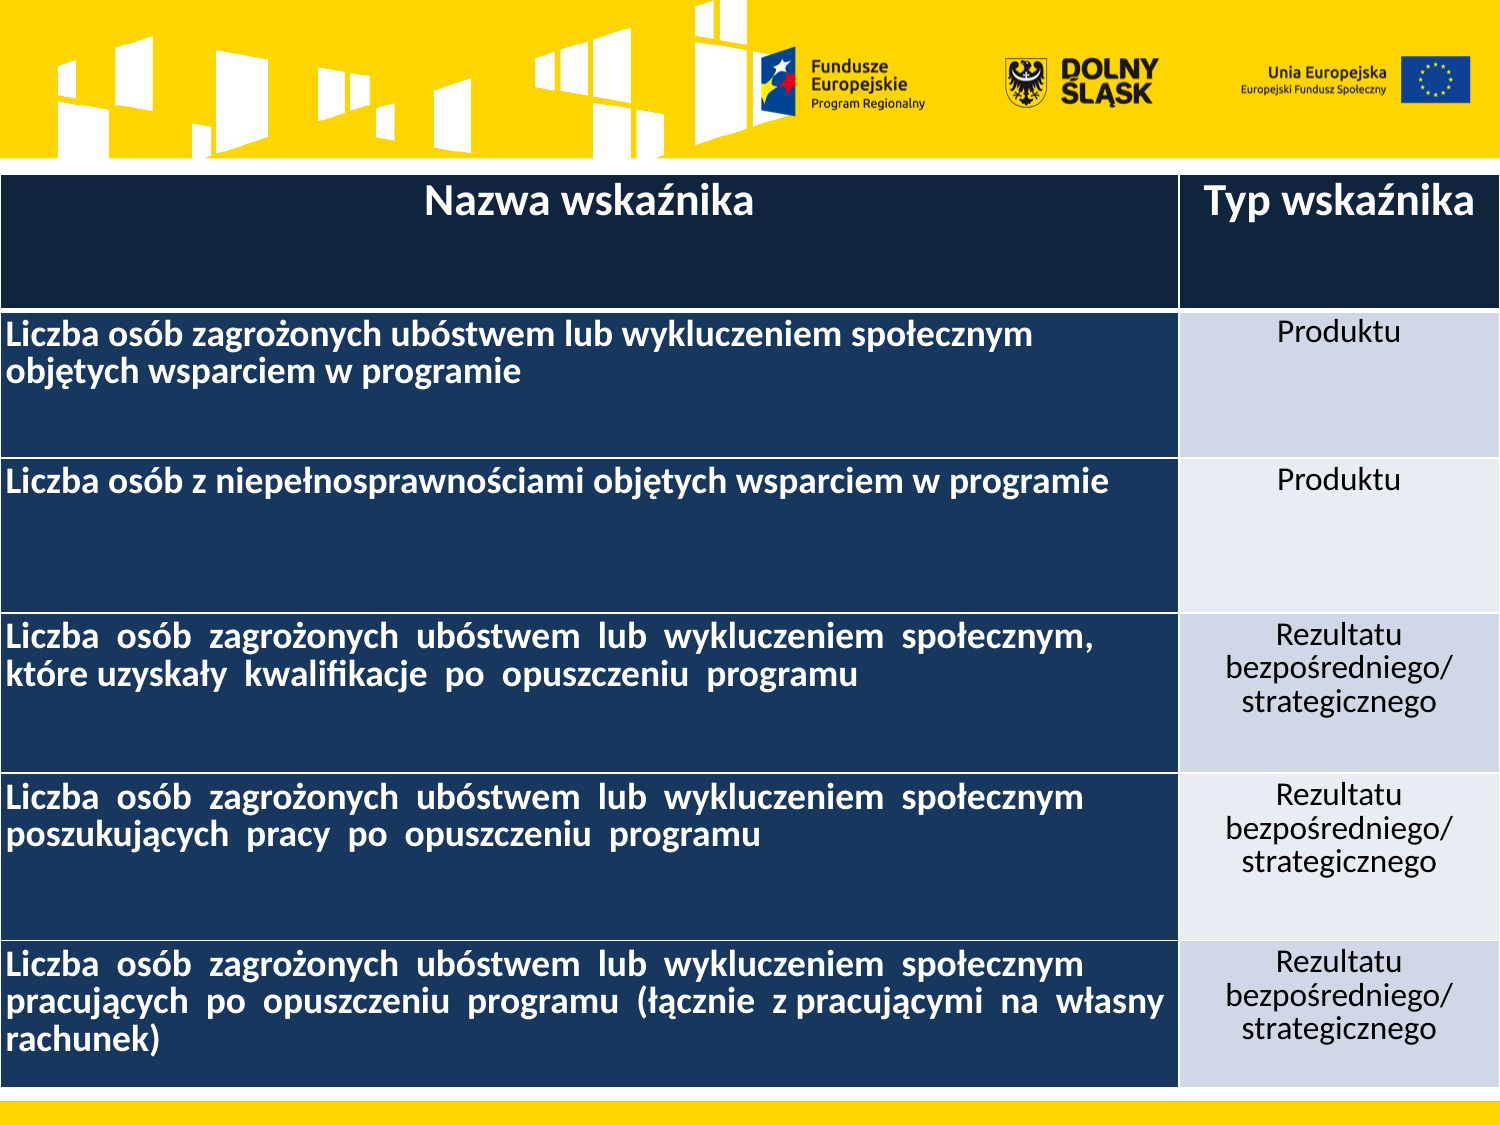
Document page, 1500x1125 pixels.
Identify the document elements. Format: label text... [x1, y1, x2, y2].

table_header Typ wskaźnika [1180, 175, 1499, 308]
table_cell Liczba osób zagrożonych ubóstwem lub wykluczeniem społecznym poszukujących pracy po opuszczeniu programu [1, 774, 1178, 940]
picture [0, 1089, 1500, 1125]
table_cell Rezultatu bezpośredniego/ strategicznego [1180, 774, 1499, 940]
table_cell Produktu [1180, 313, 1499, 457]
table_cell Liczba osób zagrożonych ubóstwem lub wykluczeniem społecznym, które uzyskały kwalifikacje po opuszczeniu programu [1, 614, 1178, 772]
picture [0, 0, 1500, 173]
table_cell Liczba osób z niepełnosprawnościami objętych wsparciem w programie [1, 459, 1178, 612]
table_header Nazwa wskaźnika [1, 175, 1178, 308]
table_cell Rezultatu bezpośredniego/ strategicznego [1180, 614, 1499, 772]
table_cell Liczba osób zagrożonych ubóstwem lub wykluczeniem społecznym objętych wsparciem w programie [1, 313, 1178, 457]
table_cell Produktu [1180, 459, 1499, 612]
table_cell Liczba osób zagrożonych ubóstwem lub wykluczeniem społecznym pracujących po opuszczeniu programu (łącznie z pracującymi na własny rachunek) [1, 941, 1178, 1087]
table_cell Rezultatu bezpośredniego/ strategicznego [1180, 941, 1499, 1087]
